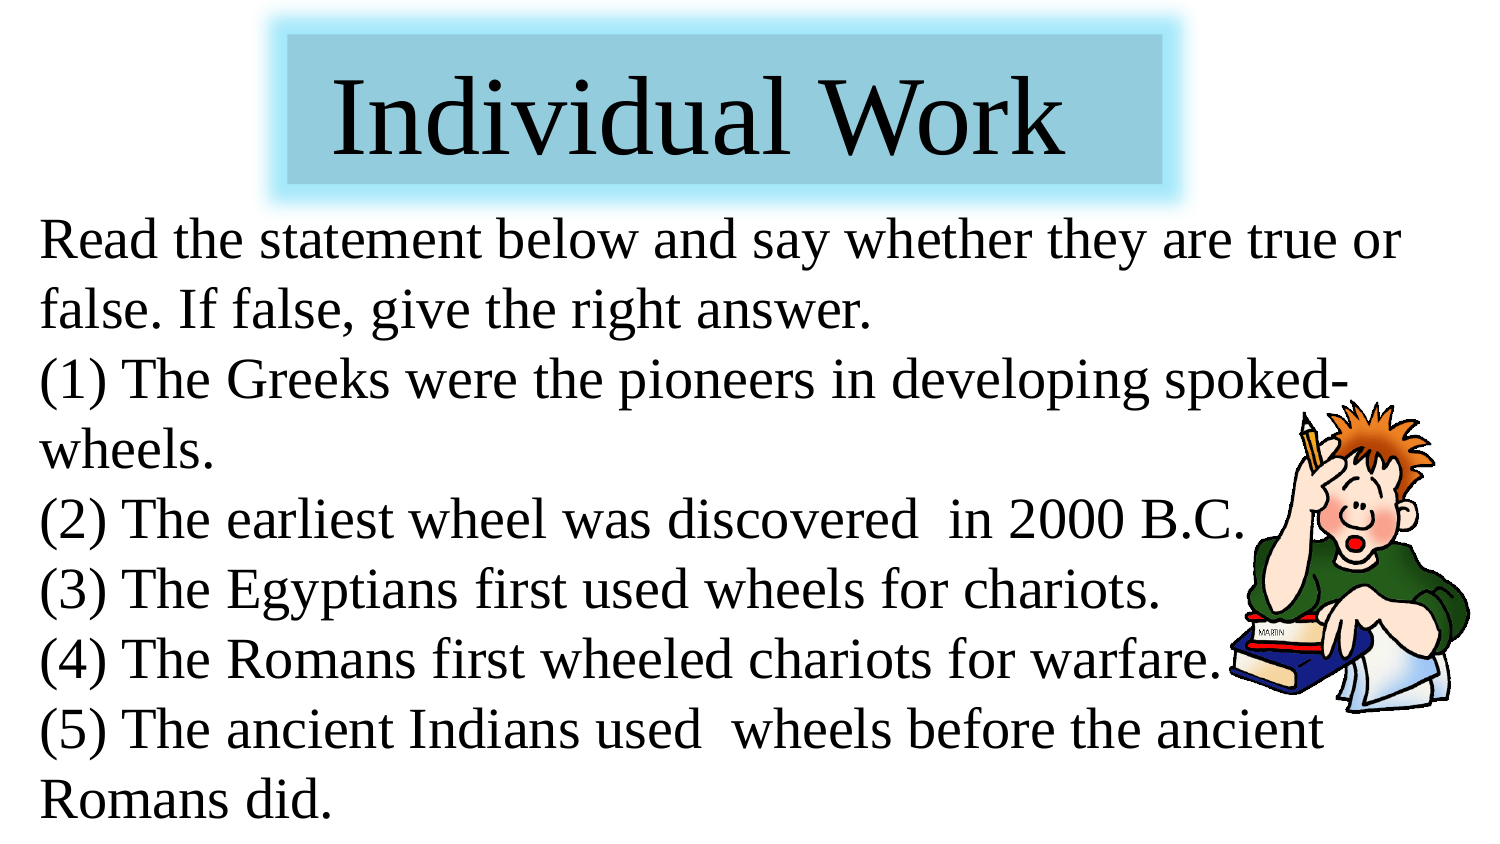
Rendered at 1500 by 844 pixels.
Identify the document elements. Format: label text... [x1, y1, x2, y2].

text_box Individual Work [287, 34, 1163, 185]
picture [1224, 390, 1477, 722]
text_box Read the statement below and say whether they are true or false. If false, give the right answer. (1) The Greeks were the pioneers in developing spoked-wheels. (2) The earliest wheel was discovered in 2000 B.C. (3) The Egyptians first used wheels for chariots. (4) The Romans first wheeled chariots for warfare. (5) The ancient Indians used wheels before the ancient Romans did. [24, 192, 1438, 837]
